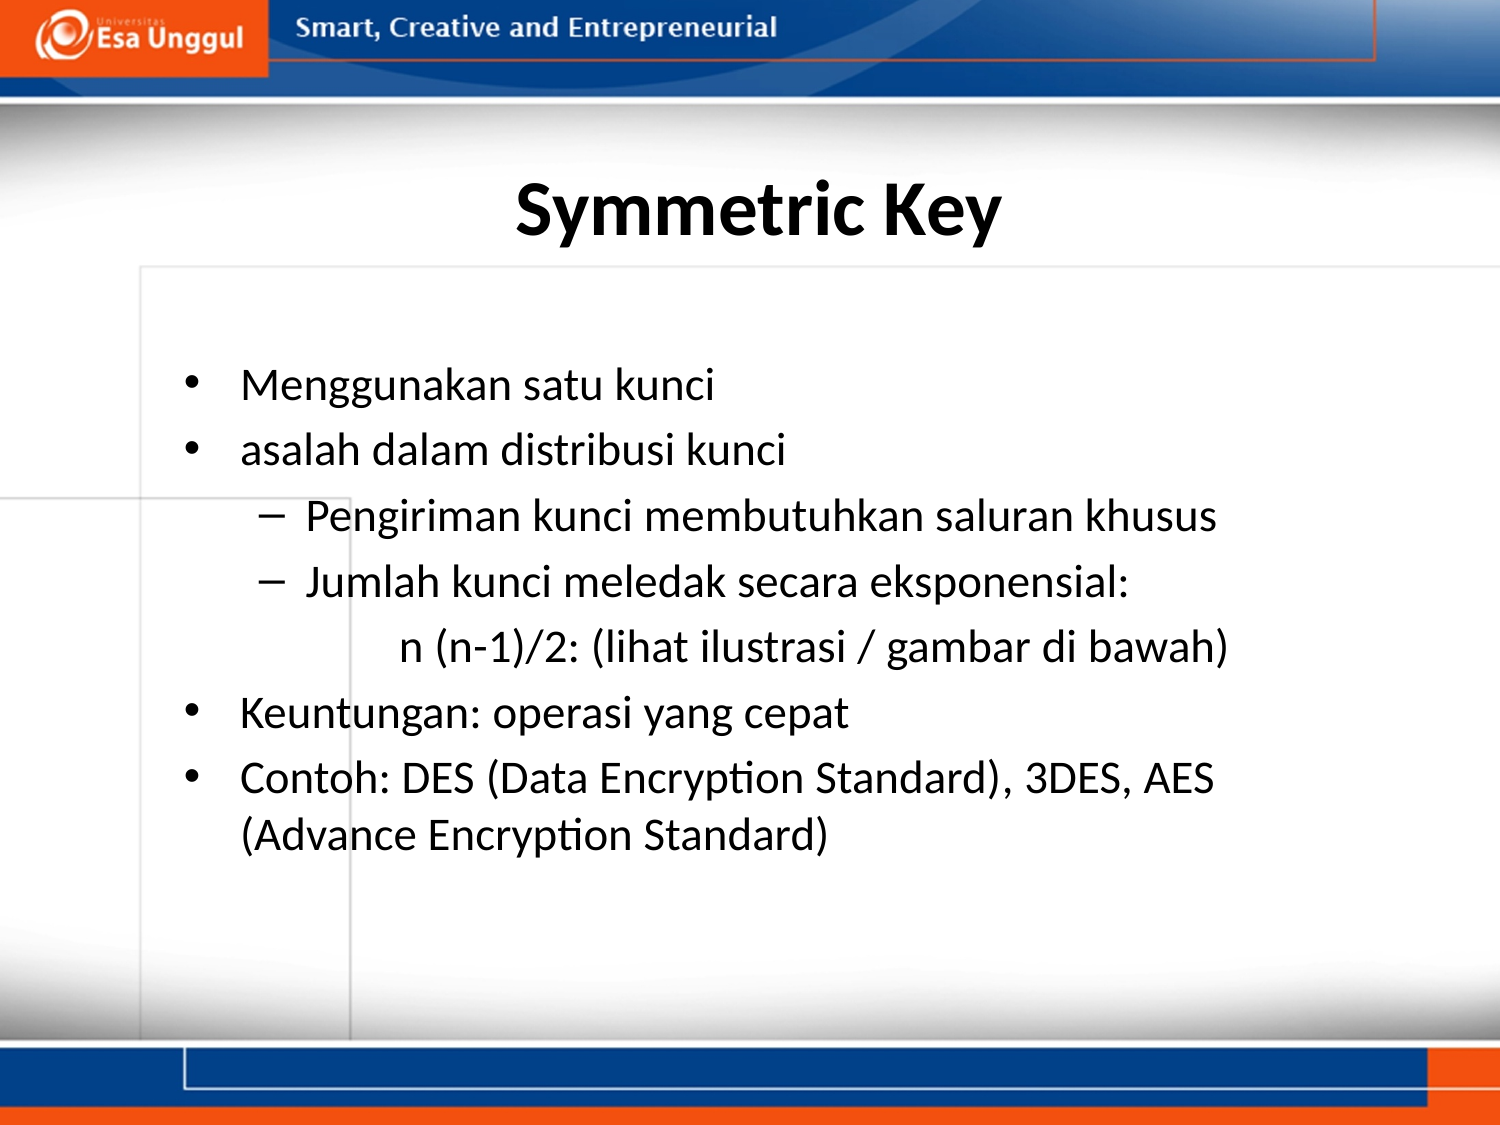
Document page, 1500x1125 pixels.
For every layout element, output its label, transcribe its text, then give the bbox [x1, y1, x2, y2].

title Symmetric Key [168, 149, 1351, 258]
list Menggunakan satu kunci asalah dalam distribusi kunci Pengiriman kunci membutuhkan saluran khusus Jumlah kunci meledak secara eksponensial: n (n-1)/2: (lihat ilustrasi / gambar di bawah) Keuntungan: operasi yang cepat Contoh: DES (Data Encryption Standard), 3DES, AES (Advance Encryption Standard) [168, 345, 1351, 863]
picture [0, 0, 1500, 1125]
